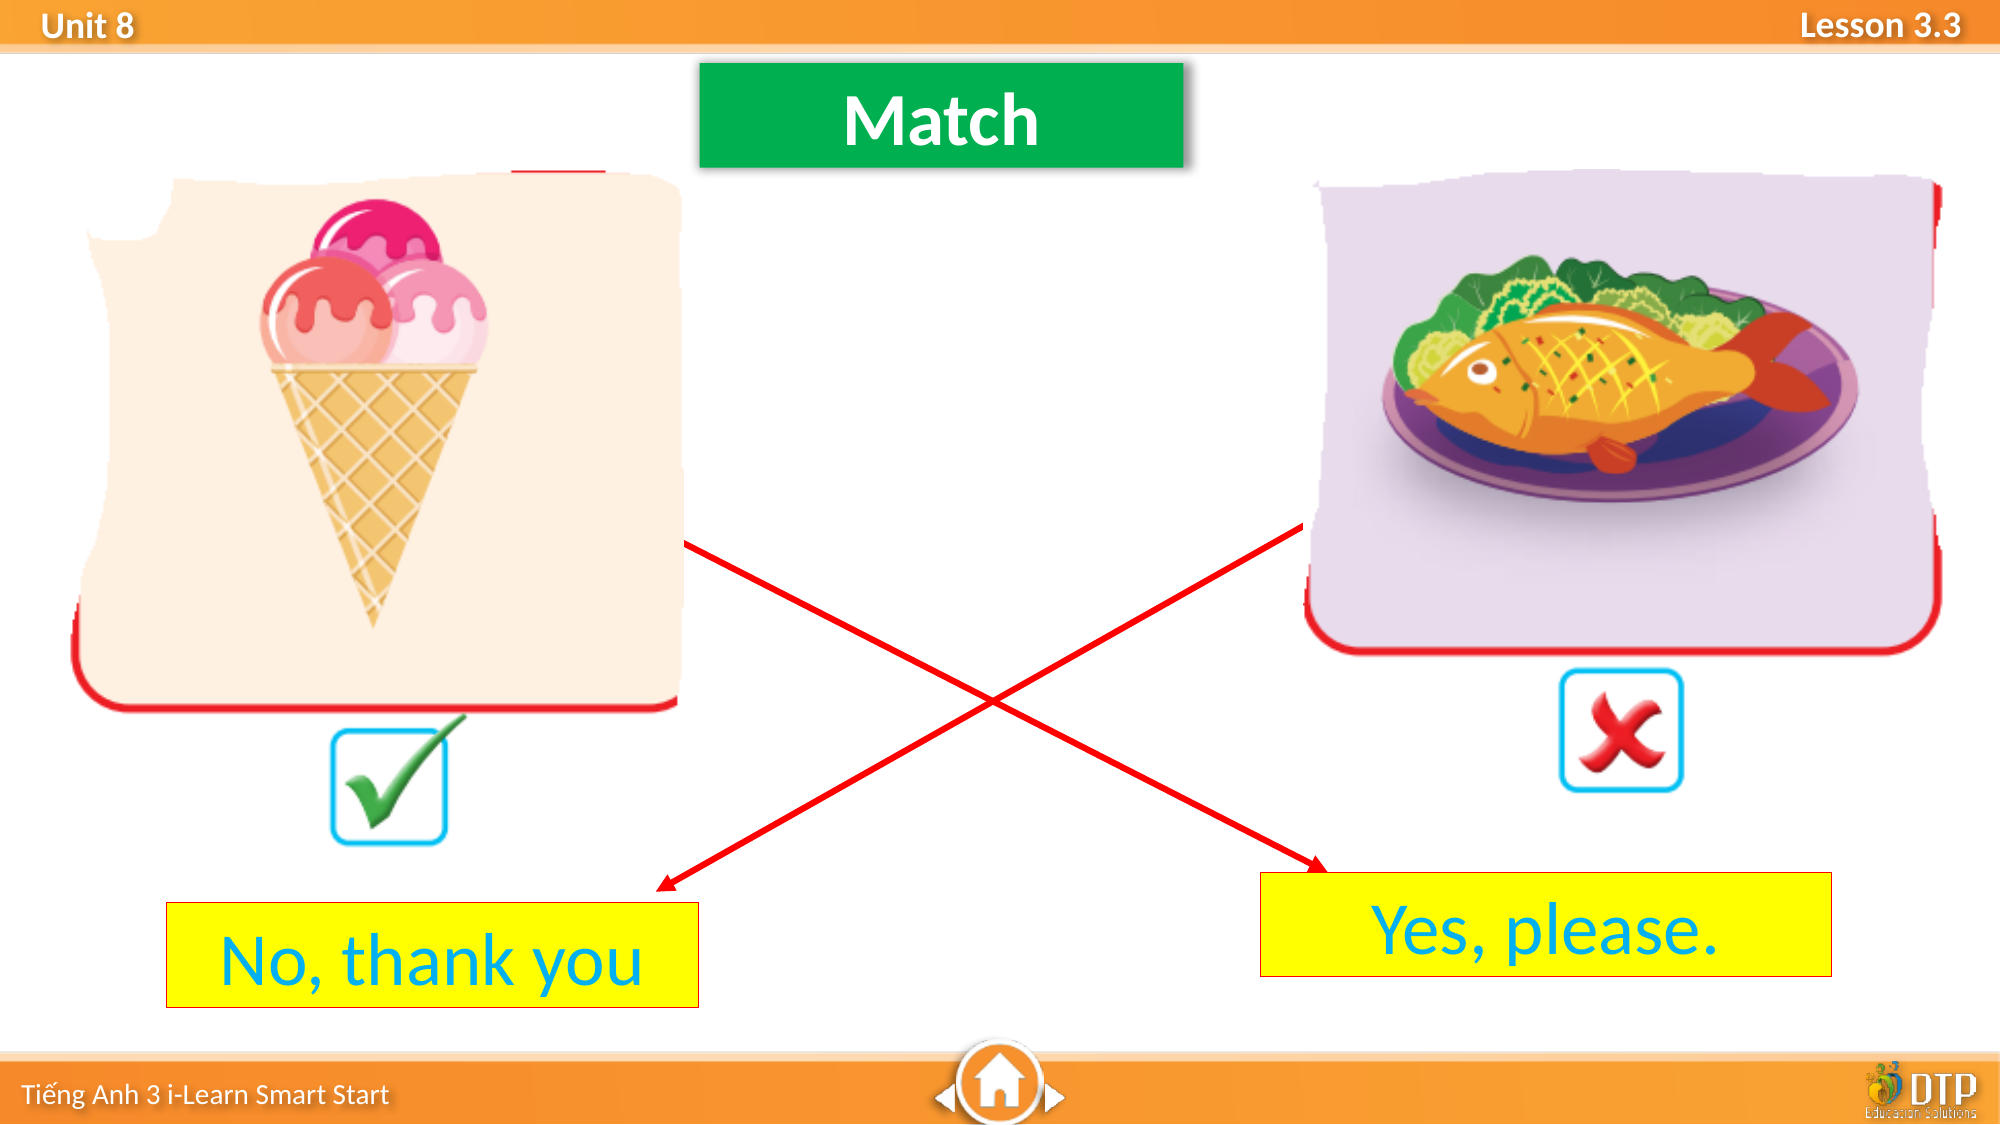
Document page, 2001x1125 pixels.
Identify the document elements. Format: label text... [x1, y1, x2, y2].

picture [0, 0, 2000, 1125]
text_box Match [699, 63, 1184, 168]
text_box Yes, please. [1260, 872, 1832, 977]
text_box No, thank you [166, 902, 699, 1008]
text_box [655, 511, 1329, 892]
